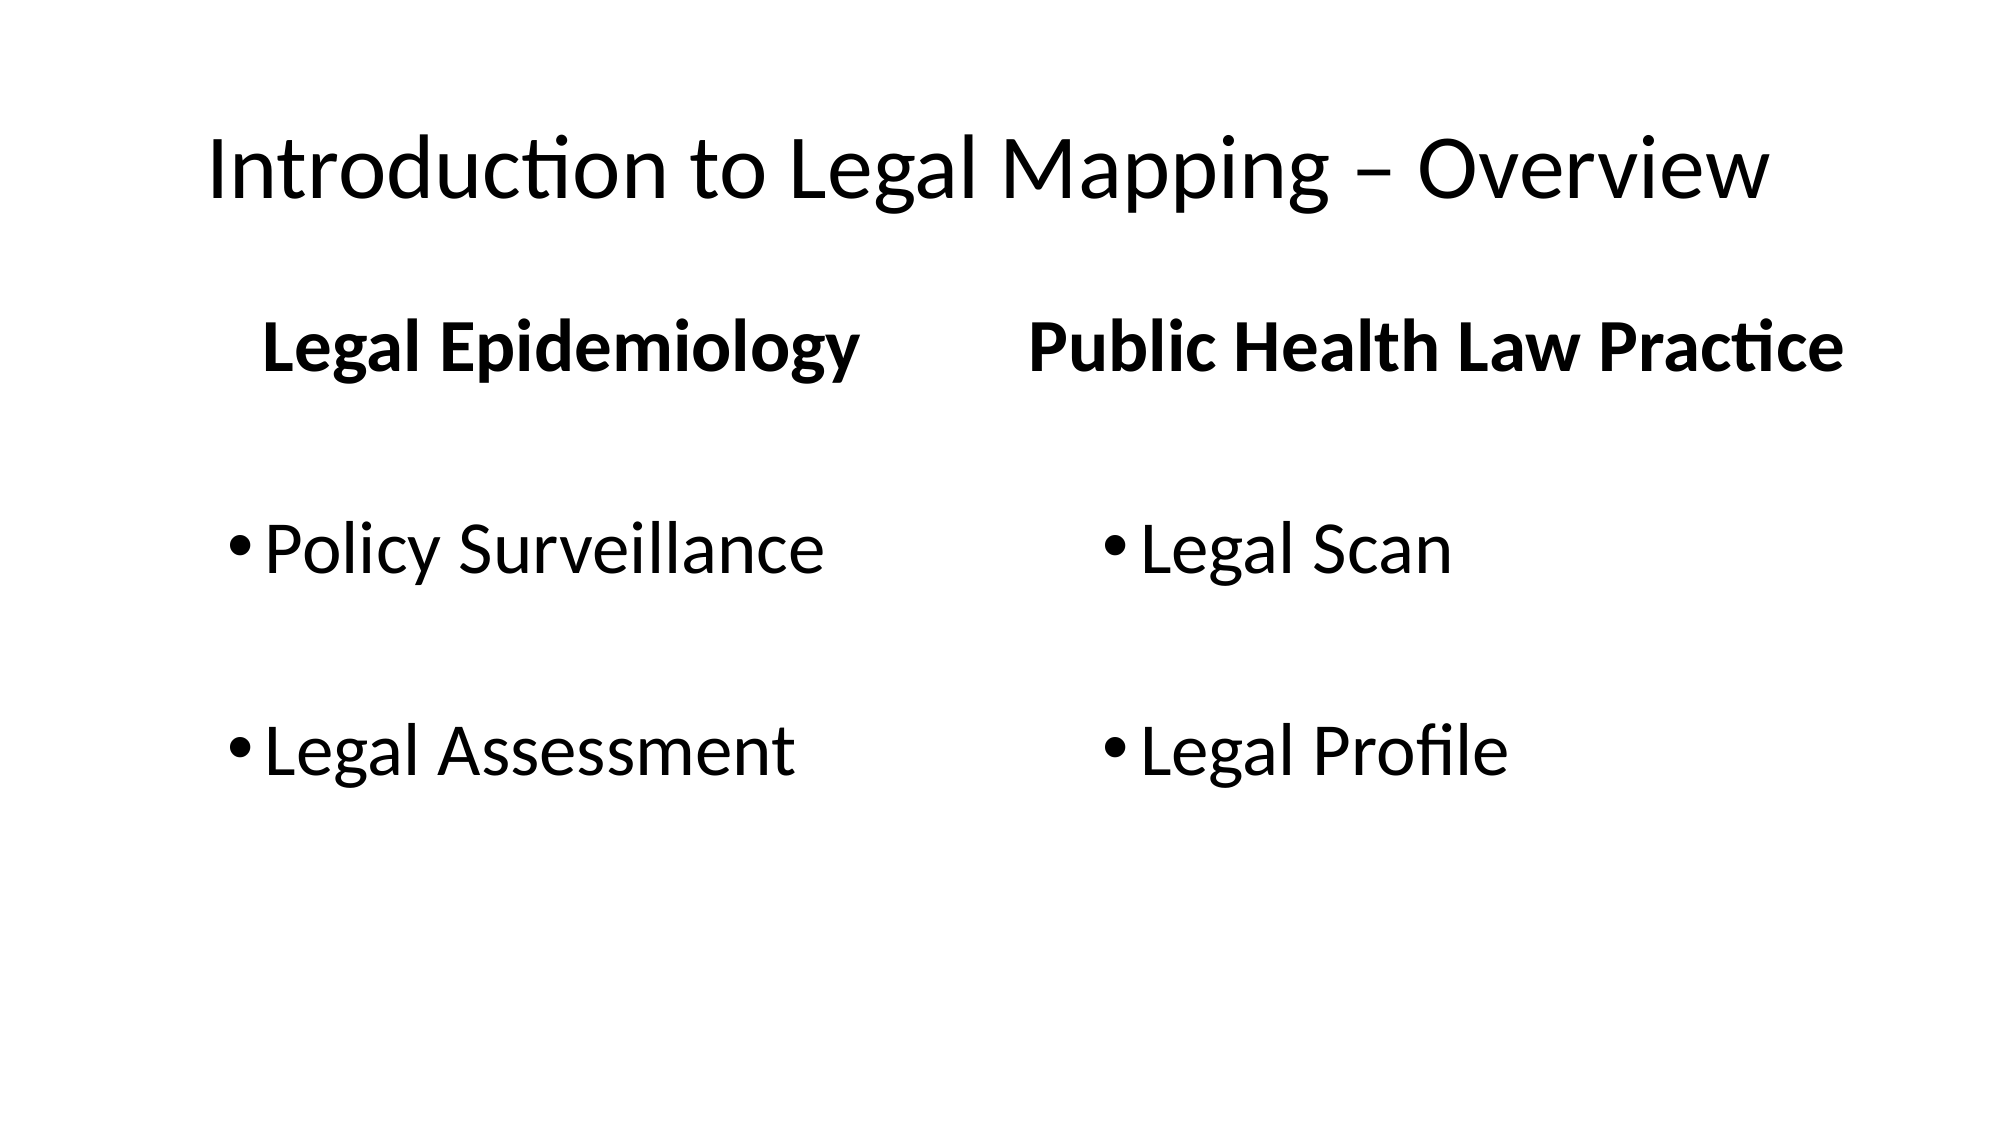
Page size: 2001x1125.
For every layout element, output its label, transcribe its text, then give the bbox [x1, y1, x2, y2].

title Introduction to Legal Mapping – Overview [137, 59, 1863, 278]
list Legal Epidemiology Policy Surveillance Legal Assessment [137, 299, 988, 1014]
list Public Health Law Practice Legal Scan Legal Profile [1012, 299, 1863, 1014]
